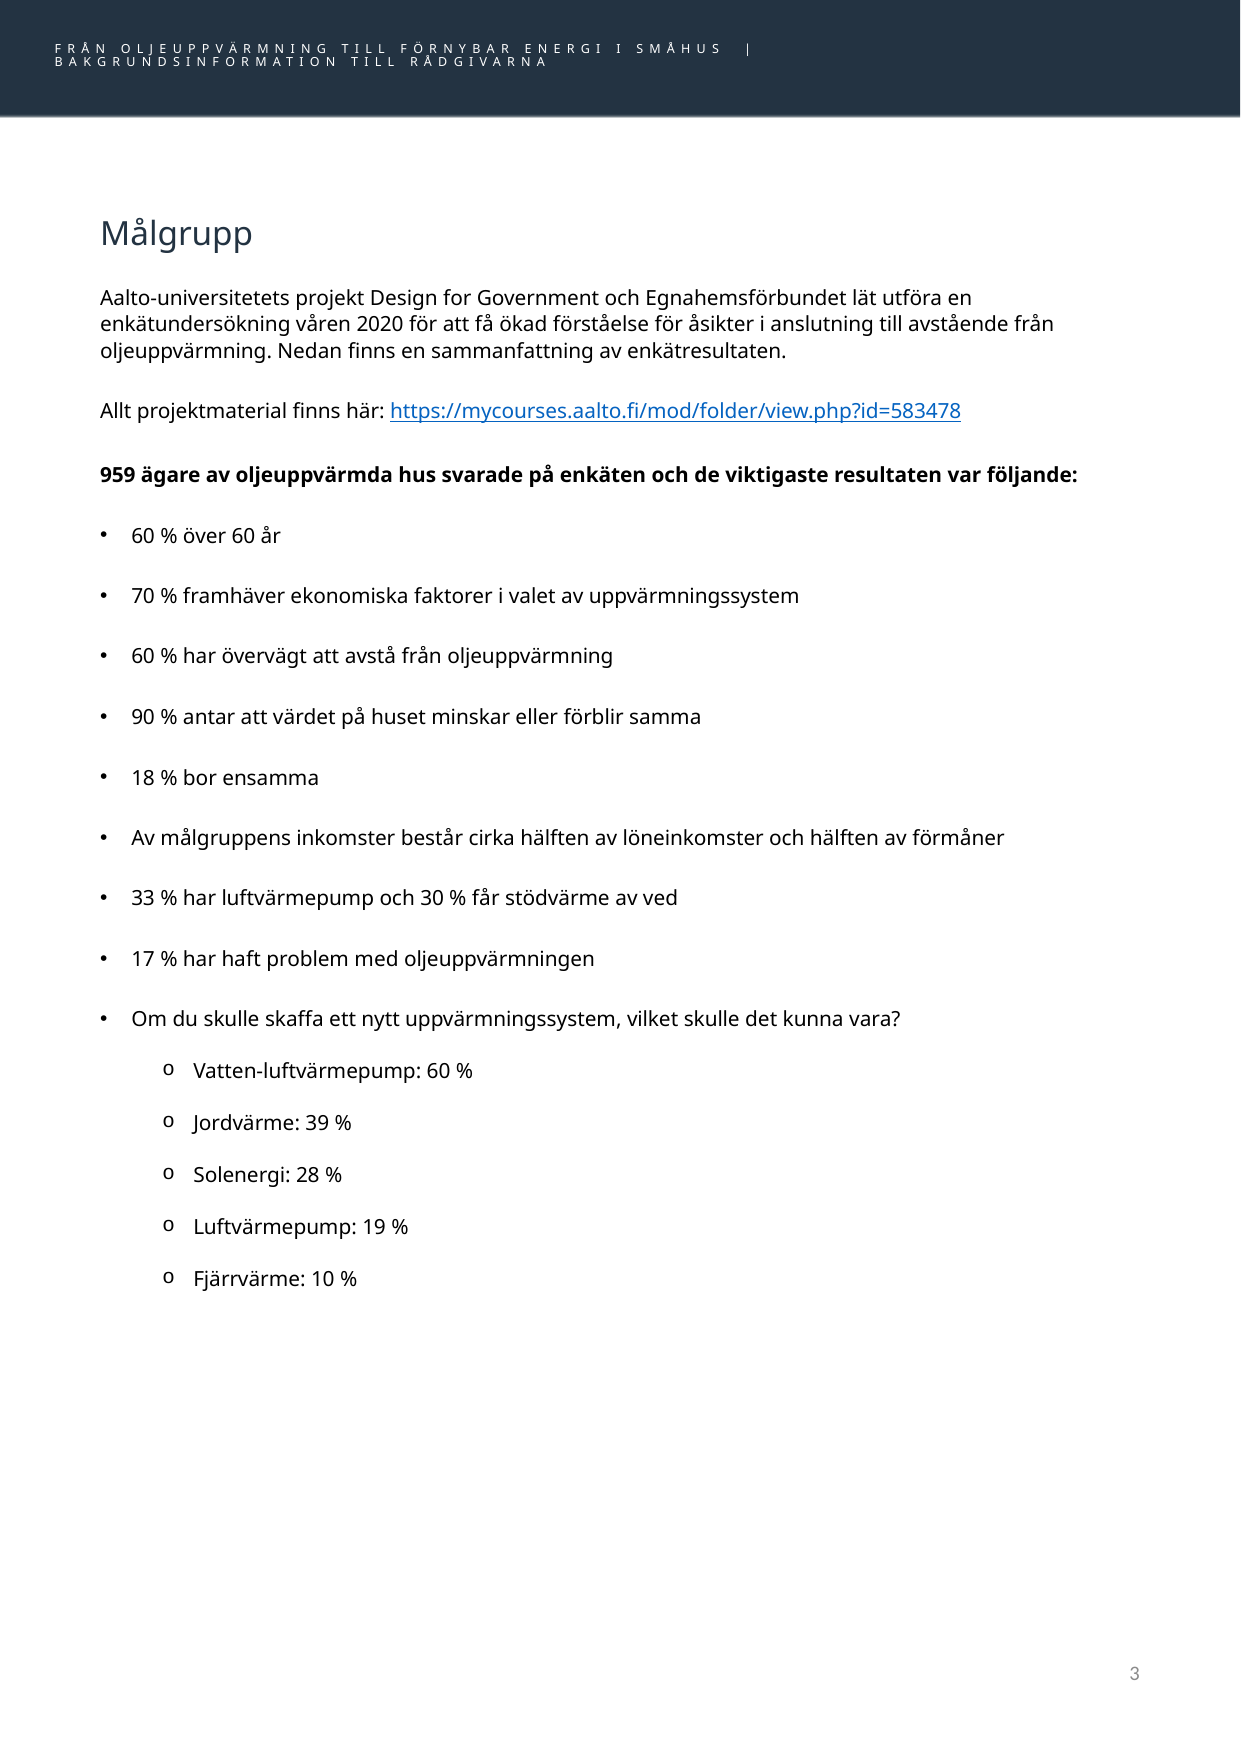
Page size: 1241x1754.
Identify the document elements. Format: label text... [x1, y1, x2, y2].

picture [0, 0, 1241, 1754]
slide_number 3 [875, 1625, 1155, 1719]
text_box FRÅN OLJEUPPVÄRMNING TILL FÖRNYBAR ENERGI I SMÅHUS | BAKGRUNDSINFORMATION TILL RÅDGIVARNA [39, 24, 1188, 77]
list Aalto-universitetets projekt Design for Government och Egnahemsförbundet lät utföra en enkätundersökning våren 2020 för att få ökad förståelse för åsikter i anslutning till avstående från oljeuppvärmning. Nedan finns en sammanfattning av enkätresultaten. Allt projektmaterial finns här: https://mycourses.aalto.fi/mod/folder/view.php?id=583478 959 ägare av oljeuppvärmda hus svarade på enkäten och de viktigaste resultaten var följande: 60 % över 60 år 70 % framhäver ekonomiska faktorer i valet av uppvärmningssystem 60 % har övervägt att avstå från oljeuppvärmning 90 % antar att värdet på huset minskar eller förblir samma 18 % bor ensamma Av målgruppens inkomster består cirka hälften av löneinkomster och hälften av förmåner 33 % har luftvärmepump och 30 % får stödvärme av ved 17 % har haft problem med oljeuppvärmningen Om du skulle skaffa ett nytt uppvärmningssystem, vilket skulle det kunna vara? Vatten-luftvärmepump: 60 % Jordvärme: 39 % Solenergi: 28 % Luftvärmepump: 19 % Fjärrvärme: 10 % [85, 274, 1155, 1626]
title Målgrupp [85, 193, 1155, 274]
